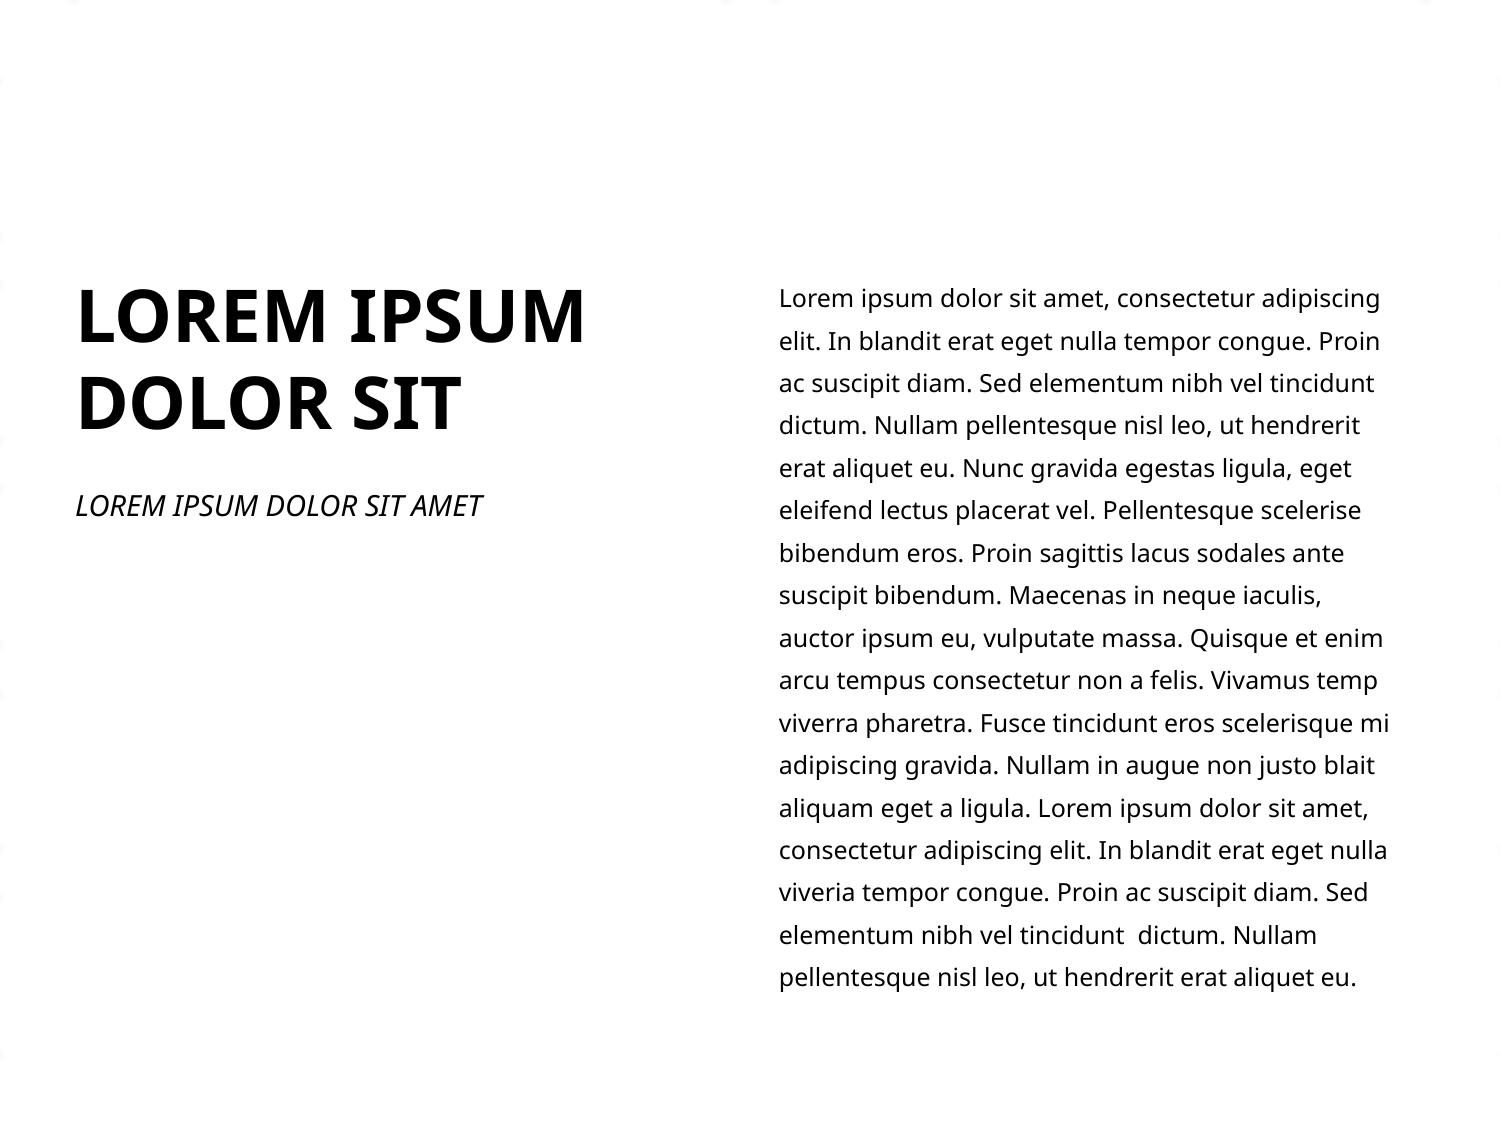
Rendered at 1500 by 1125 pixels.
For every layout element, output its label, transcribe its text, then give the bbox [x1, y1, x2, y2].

text_box LOREM IPSUM DOLOR SIT AMET [75, 486, 726, 643]
text_box LOREM IPSUM DOLOR SIT [75, 269, 726, 425]
text_box Lorem ipsum dolor sit amet, consectetur adipiscing elit. In blandit erat eget nulla tempor congue. Proin ac suscipit diam. Sed elementum nibh vel tincidunt dictum. Nullam pellentesque nisl leo, ut hendrerit erat aliquet eu. Nunc gravida egestas ligula, eget eleifend lectus placerat vel. Pellentesque scelerise bibendum eros. Proin sagittis lacus sodales ante suscipit bibendum. Maecenas in neque iaculis, auctor ipsum eu, vulputate massa. Quisque et enim arcu tempus consectetur non a felis. Vivamus temp viverra pharetra. Fusce tincidunt eros scelerisque mi adipiscing gravida. Nullam in augue non justo blait aliquam eget a ligula. Lorem ipsum dolor sit amet, consectetur adipiscing elit. In blandit erat eget nulla viveria tempor congue. Proin ac suscipit diam. Sed elementum nibh vel tincidunt dictum. Nullam pellentesque nisl leo, ut hendrerit erat aliquet eu. [778, 282, 1430, 1005]
